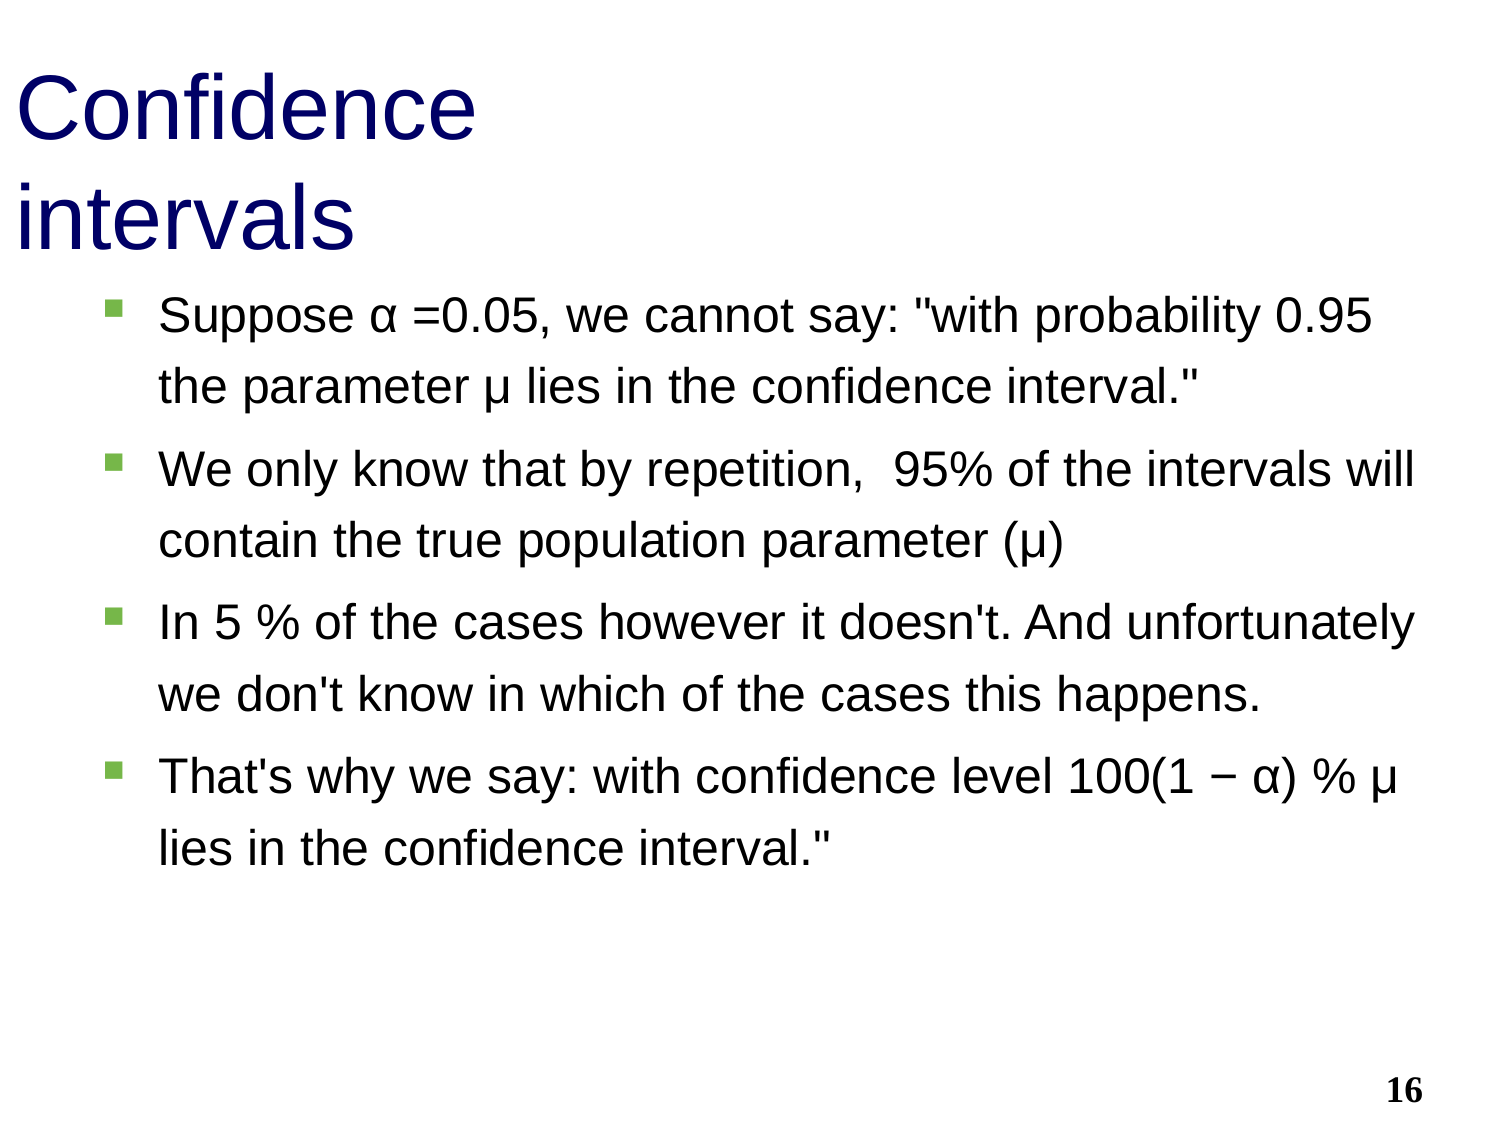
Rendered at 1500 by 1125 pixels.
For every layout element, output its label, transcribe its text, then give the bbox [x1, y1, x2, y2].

title Confidence intervals [0, 87, 626, 276]
text_box 16 [1370, 1058, 1500, 1118]
list Suppose α =0.05, we cannot say: "with probability 0.95 the parameter μ lies in the confidence interval." We only know that by repetition, 95% of the intervals will contain the true population parameter (μ) In 5 % of the cases however it doesn't. And unfortunately we don't know in which of the cases this happens. That's why we say: with confidence level 100(1 − α) % μ lies in the confidence interval." [87, 262, 1451, 1088]
